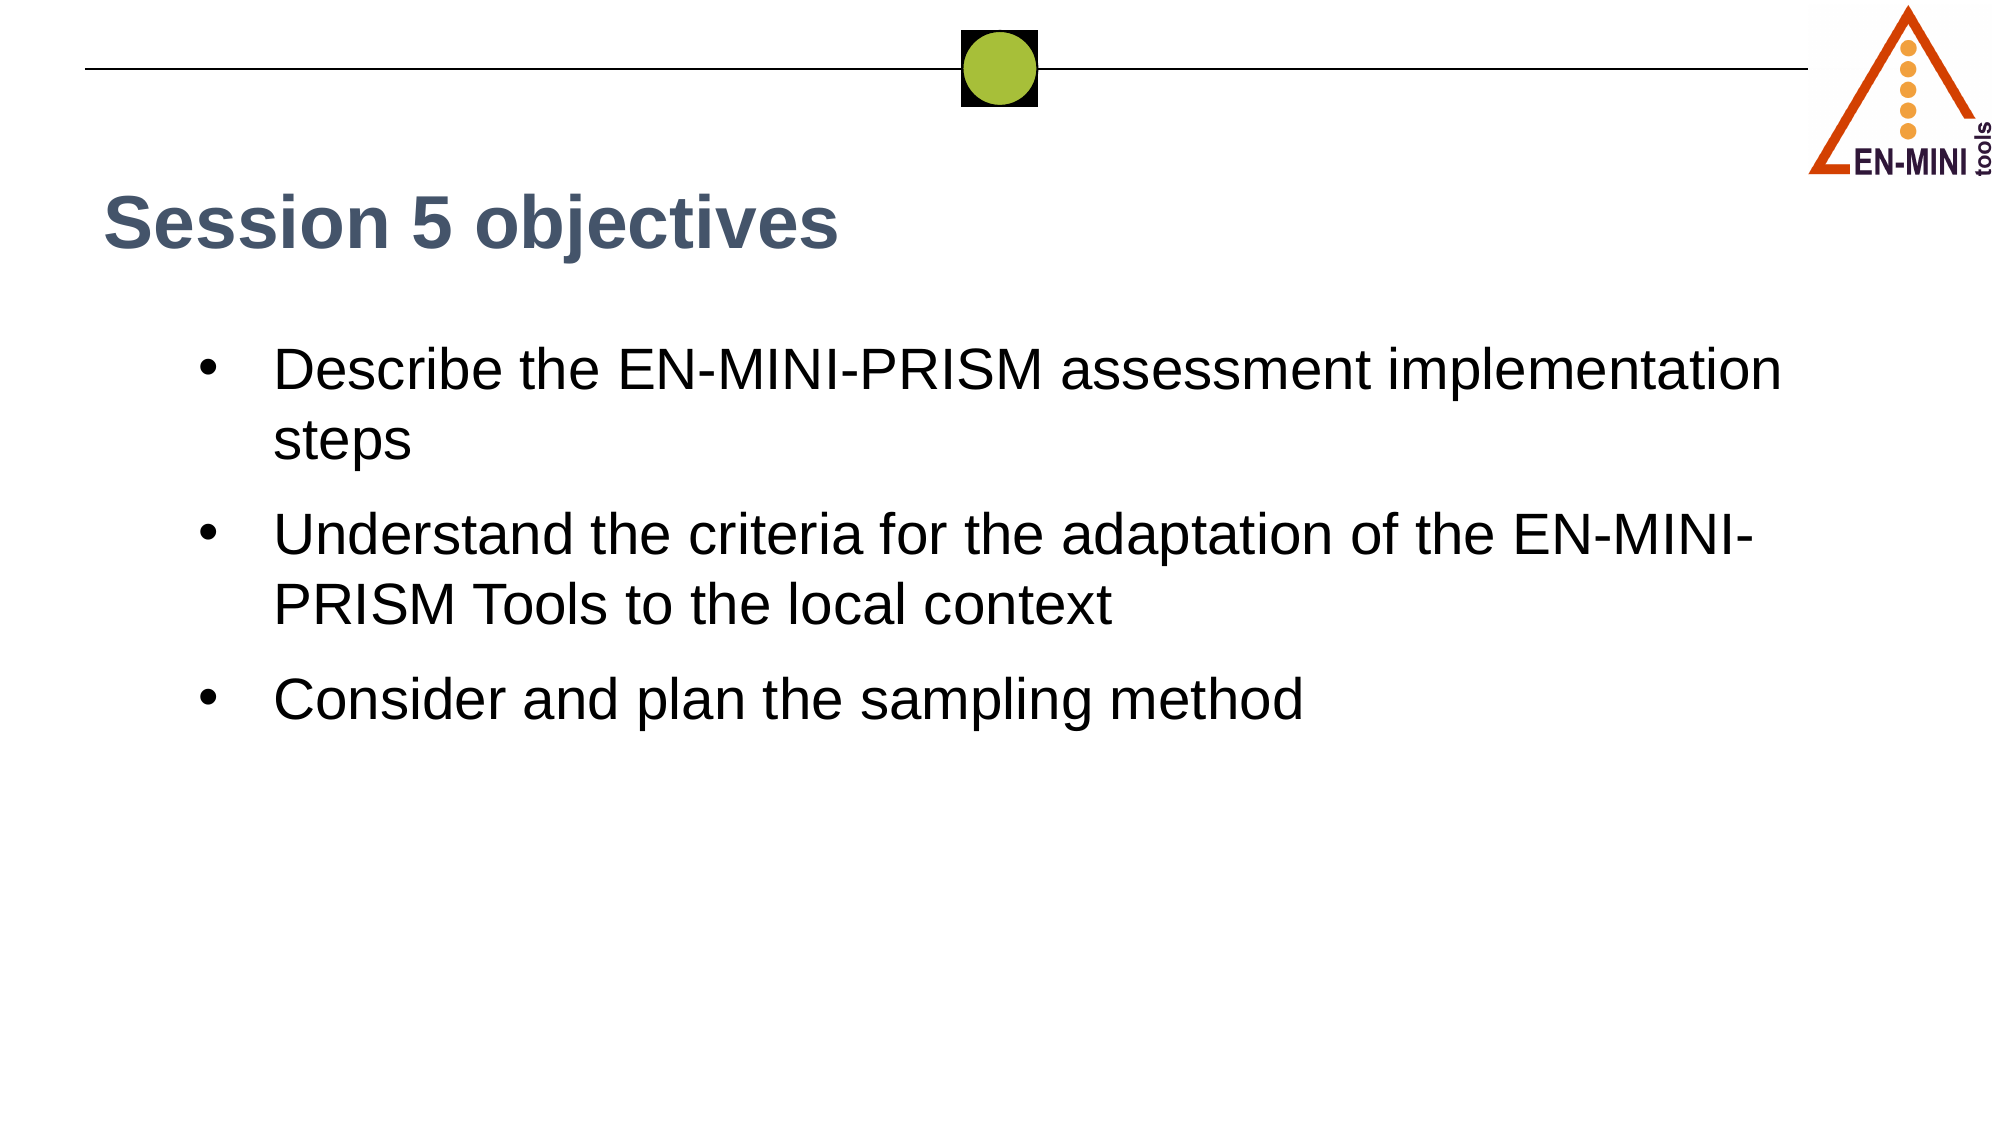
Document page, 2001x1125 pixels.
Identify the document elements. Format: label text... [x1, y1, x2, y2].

text_box Describe the EN-MINI-PRISM assessment implementation steps Understand the criteria for the adaptation of the EN-MINI-PRISM Tools to the local context Consider and plan the sampling method2 [198, 331, 1850, 883]
picture [1807, 4, 1992, 177]
list Session 5 objectives [88, 176, 1583, 314]
